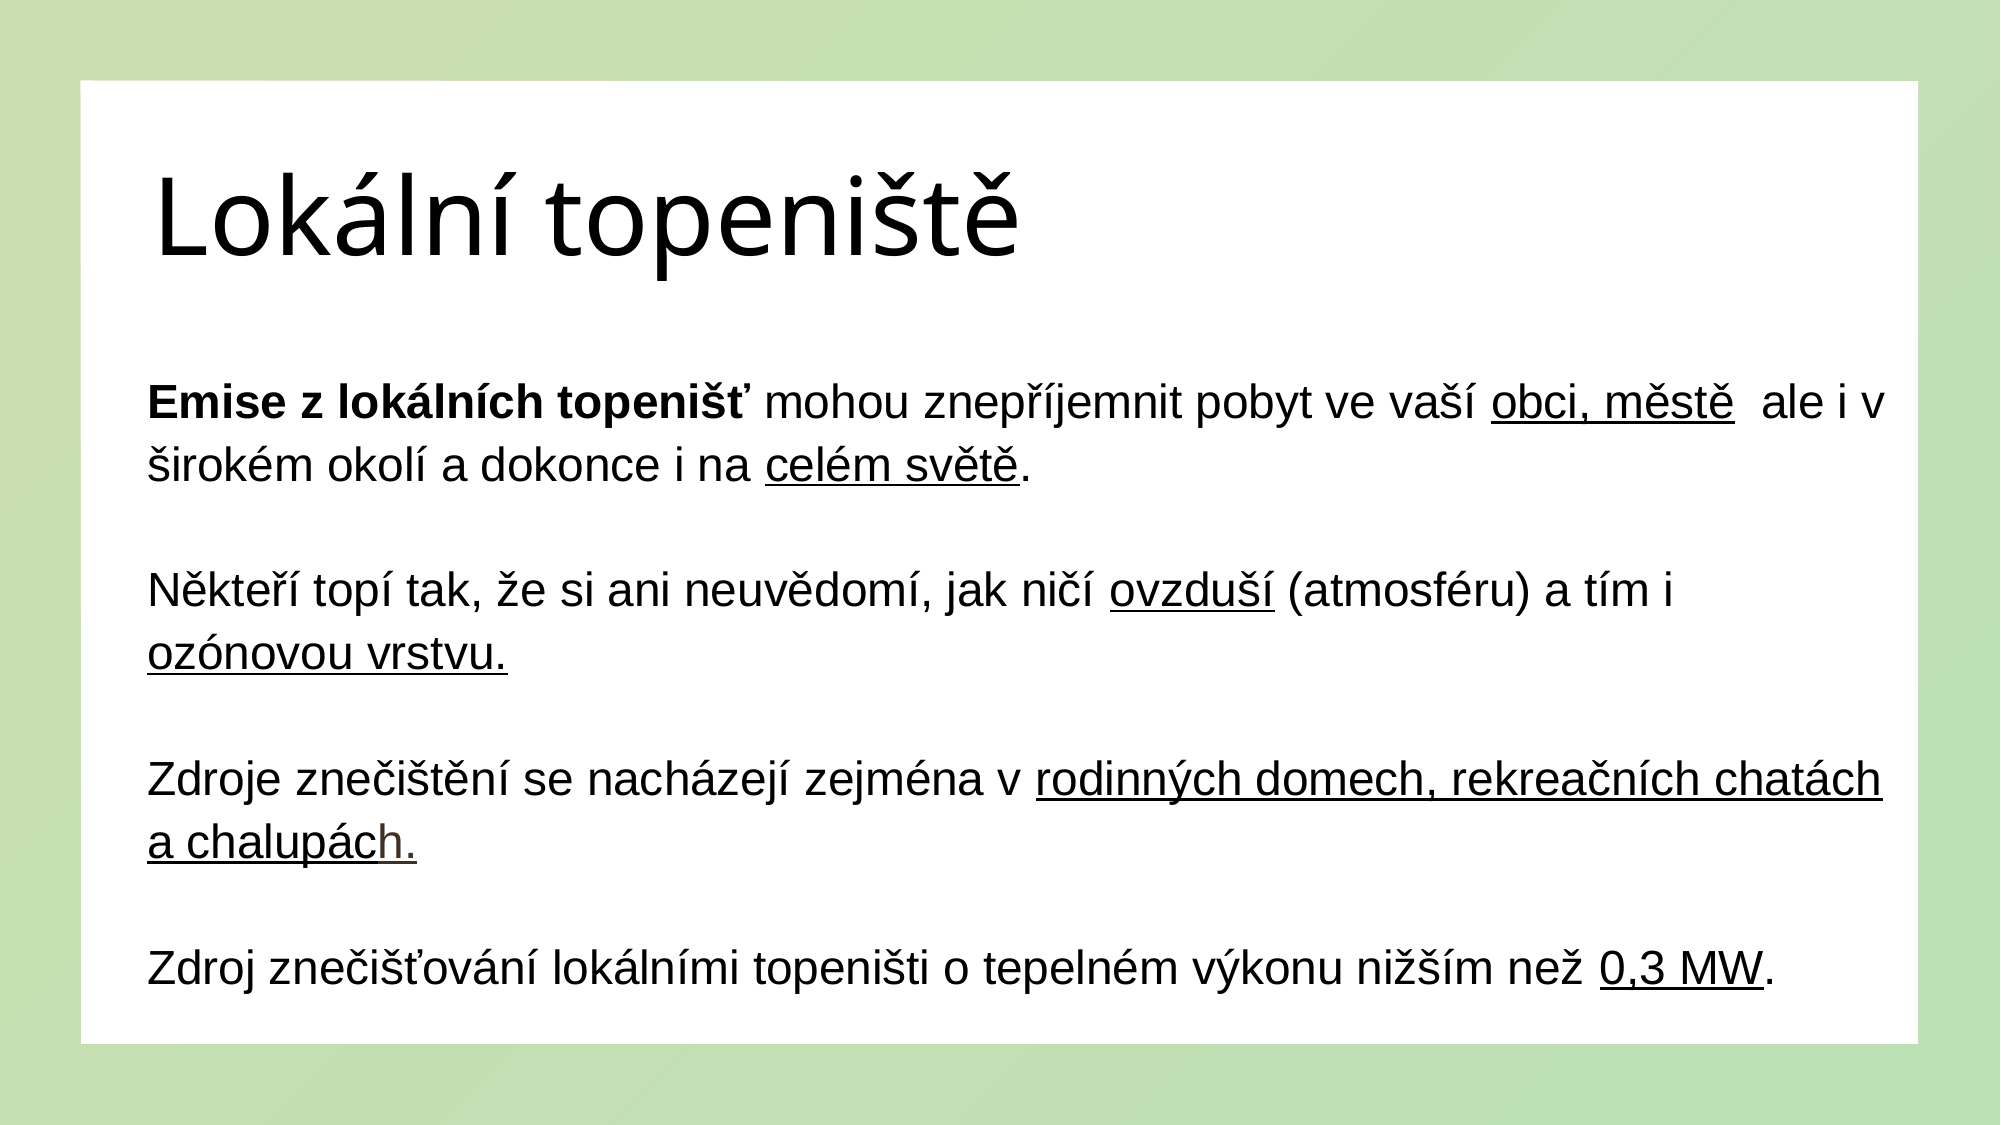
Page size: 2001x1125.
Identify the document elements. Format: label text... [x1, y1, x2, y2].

list Emise z lokálních topenišť mohou znepříjemnit pobyt ve vaší obci, městě ale i v širokém okolí a dokonce i na celém světě. Někteří topí tak, že si ani neuvědomí, jak ničí ovzduší (atmosféru) a tím i ozónovou vrstvu. Zdroje znečištění se nacházejí zejména v rodinných domech, rekreačních chatách a chalupách. Zdroj znečišťování lokálními topeništi o tepelném výkonu nižším než 0,3 MW. [95, 357, 1910, 1014]
title Lokální topeniště [137, 111, 1863, 330]
